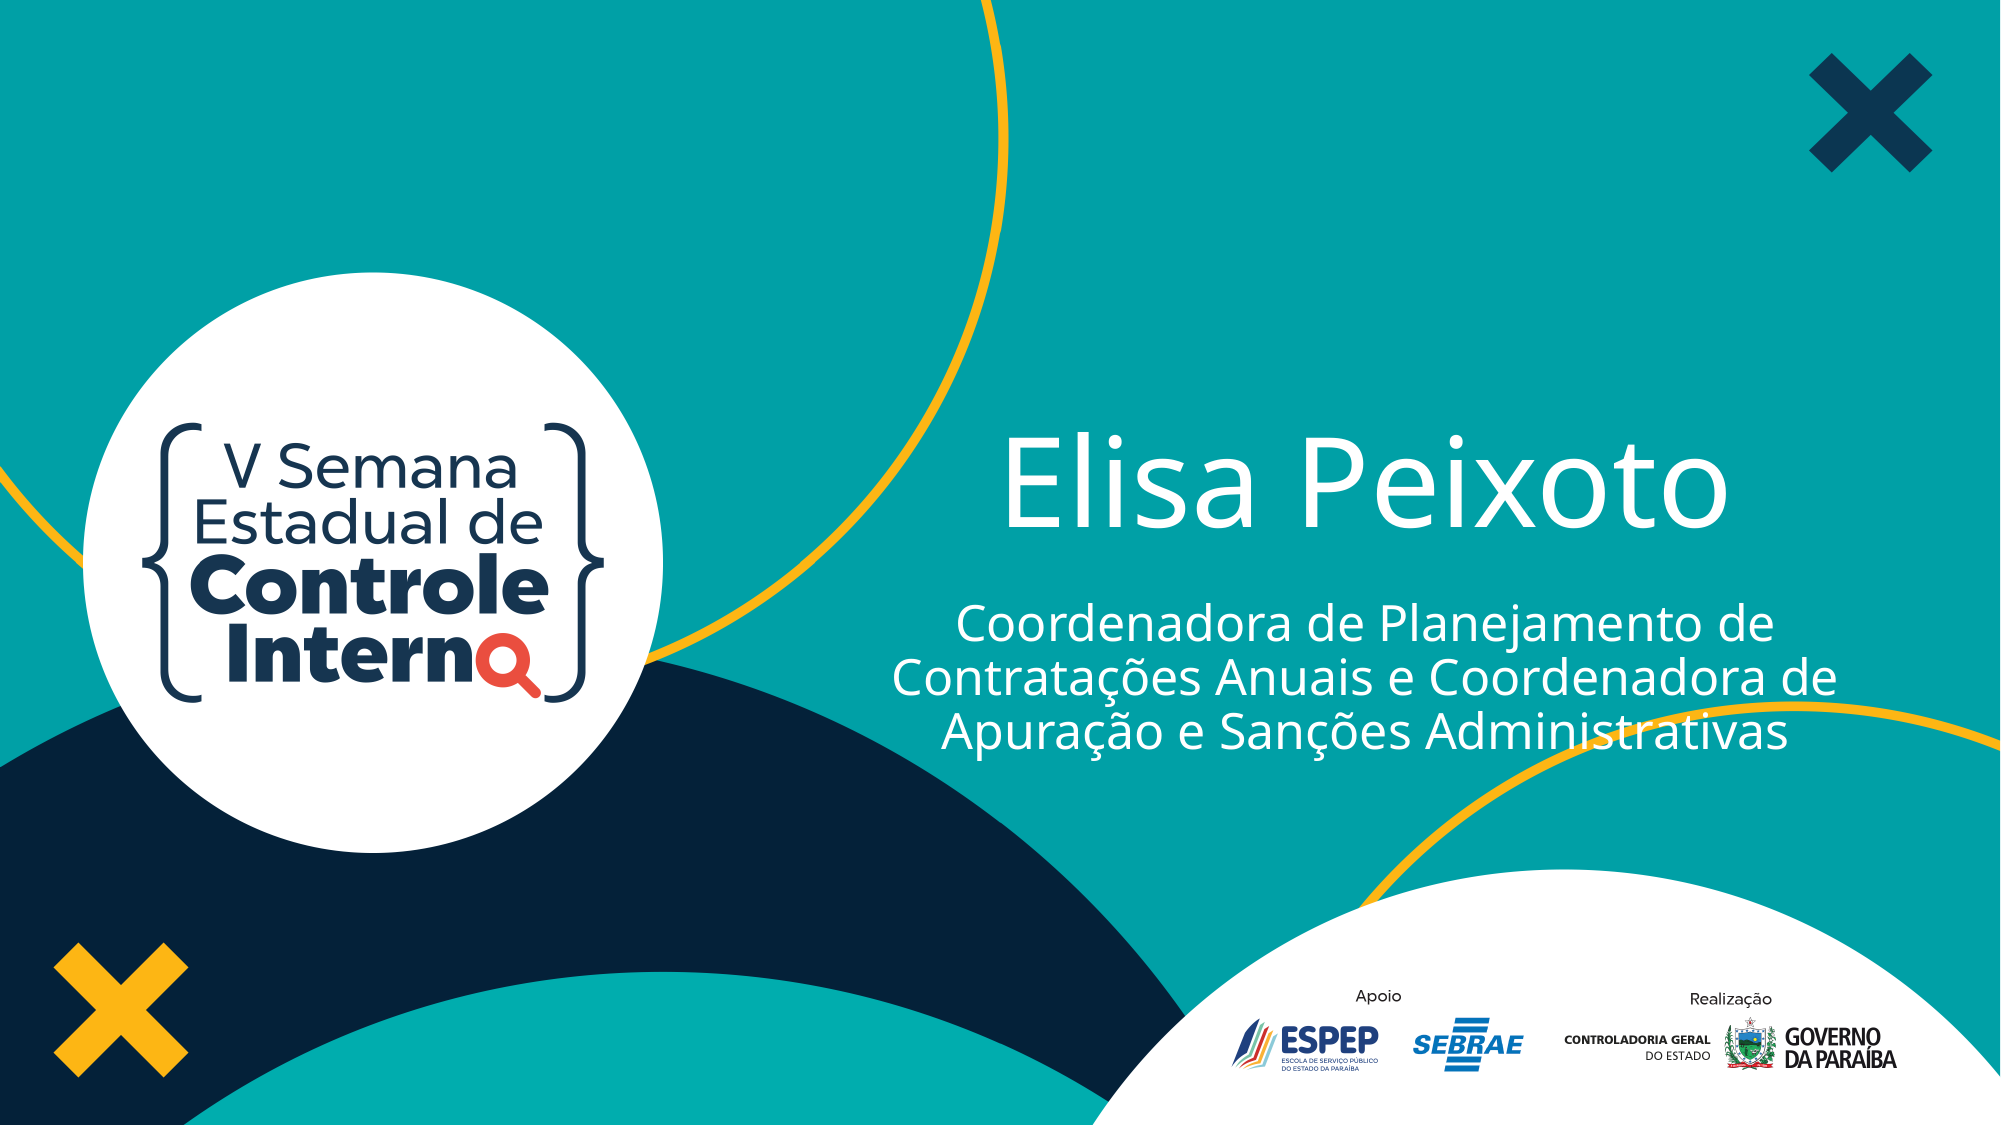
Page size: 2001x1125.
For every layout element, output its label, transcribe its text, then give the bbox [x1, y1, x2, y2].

title Elisa Peixoto [842, 170, 1890, 563]
subtitle Coordenadora de Planejamento de Contratações Anuais e Coordenadora de Apuração e Sanções Administrativas [842, 590, 1890, 863]
picture [0, 0, 2001, 1125]
